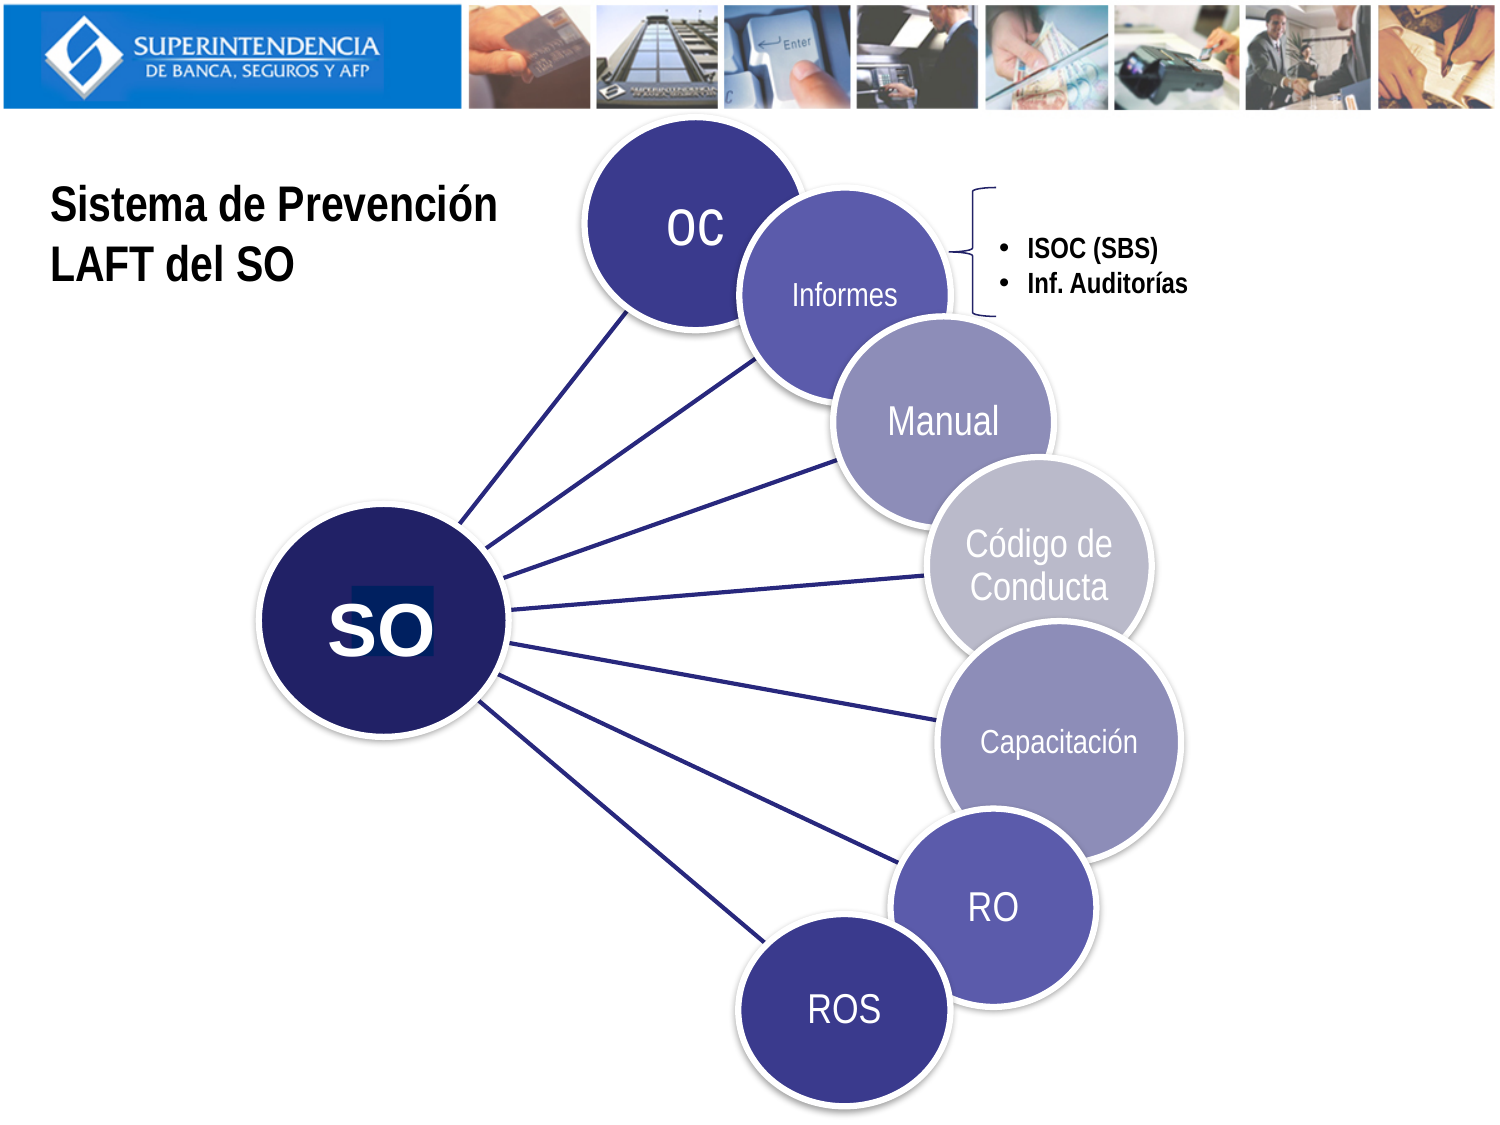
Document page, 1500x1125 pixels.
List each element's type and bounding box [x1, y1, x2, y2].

text_box [1077, 480, 1233, 584]
list [0, 105, 1500, 1125]
text_box [672, 510, 828, 614]
picture [0, 0, 1500, 105]
